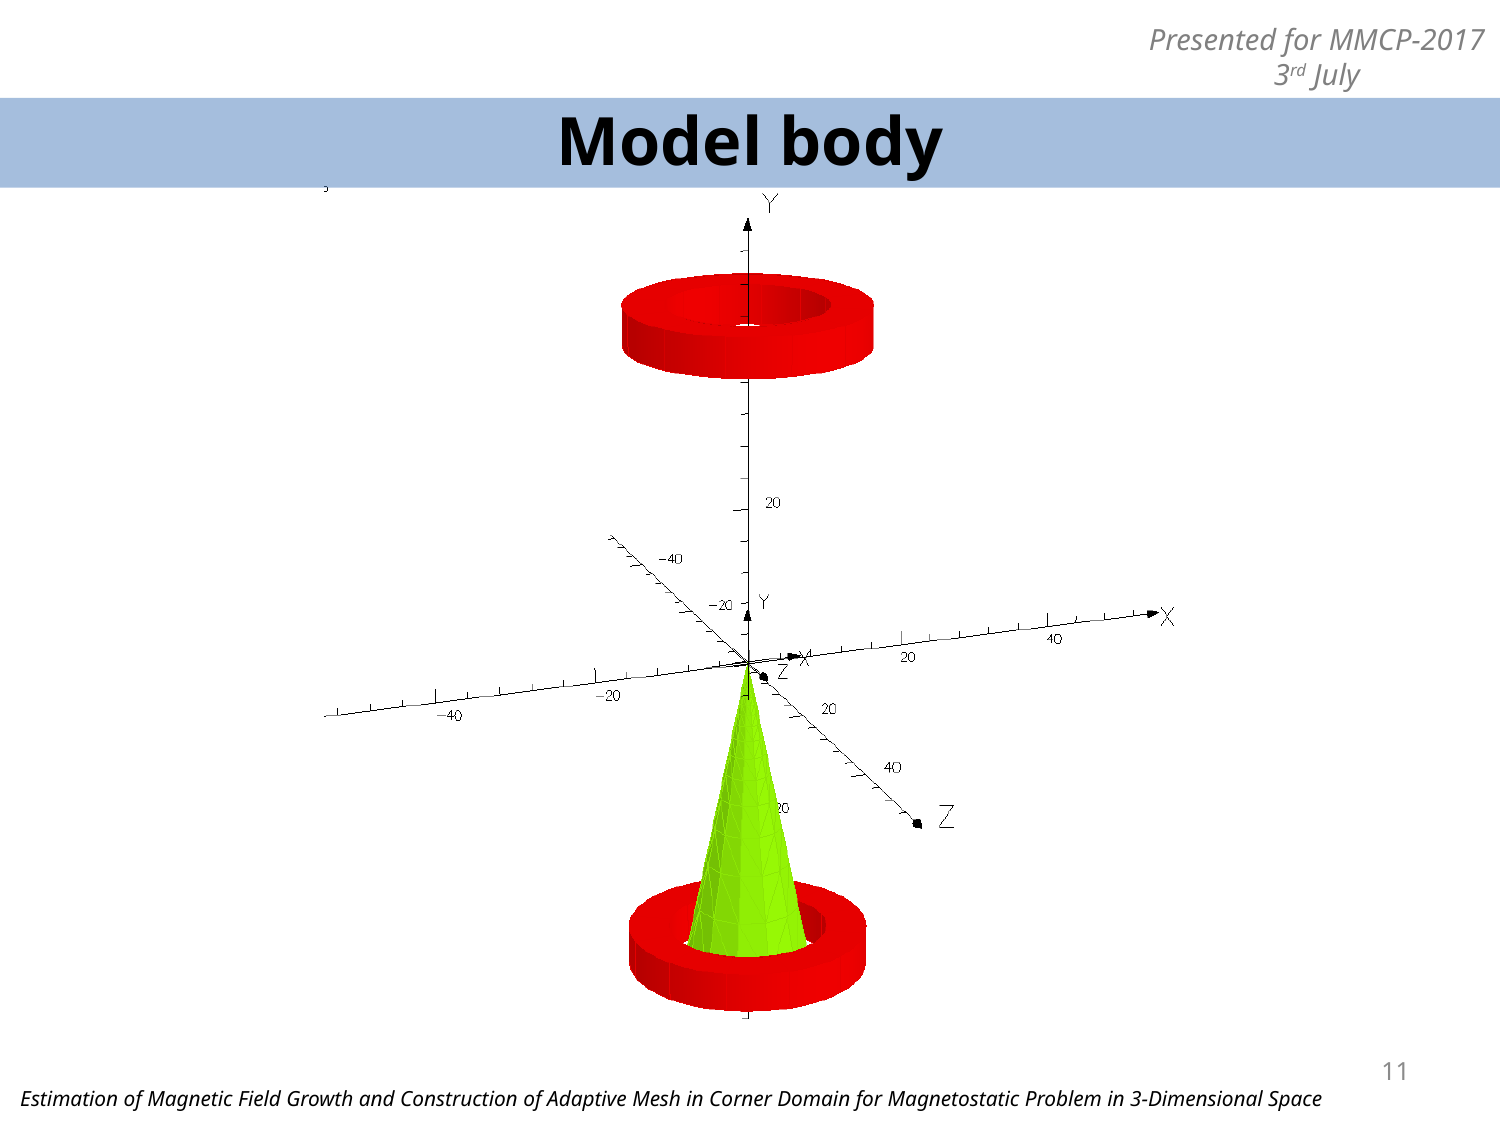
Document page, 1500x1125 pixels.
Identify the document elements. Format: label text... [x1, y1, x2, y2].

text_box [1425, 96, 1500, 190]
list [324, 184, 1176, 1019]
text_box [0, 96, 75, 190]
slide_number 11 [1074, 1042, 1425, 1103]
title Model body [75, 45, 1425, 233]
